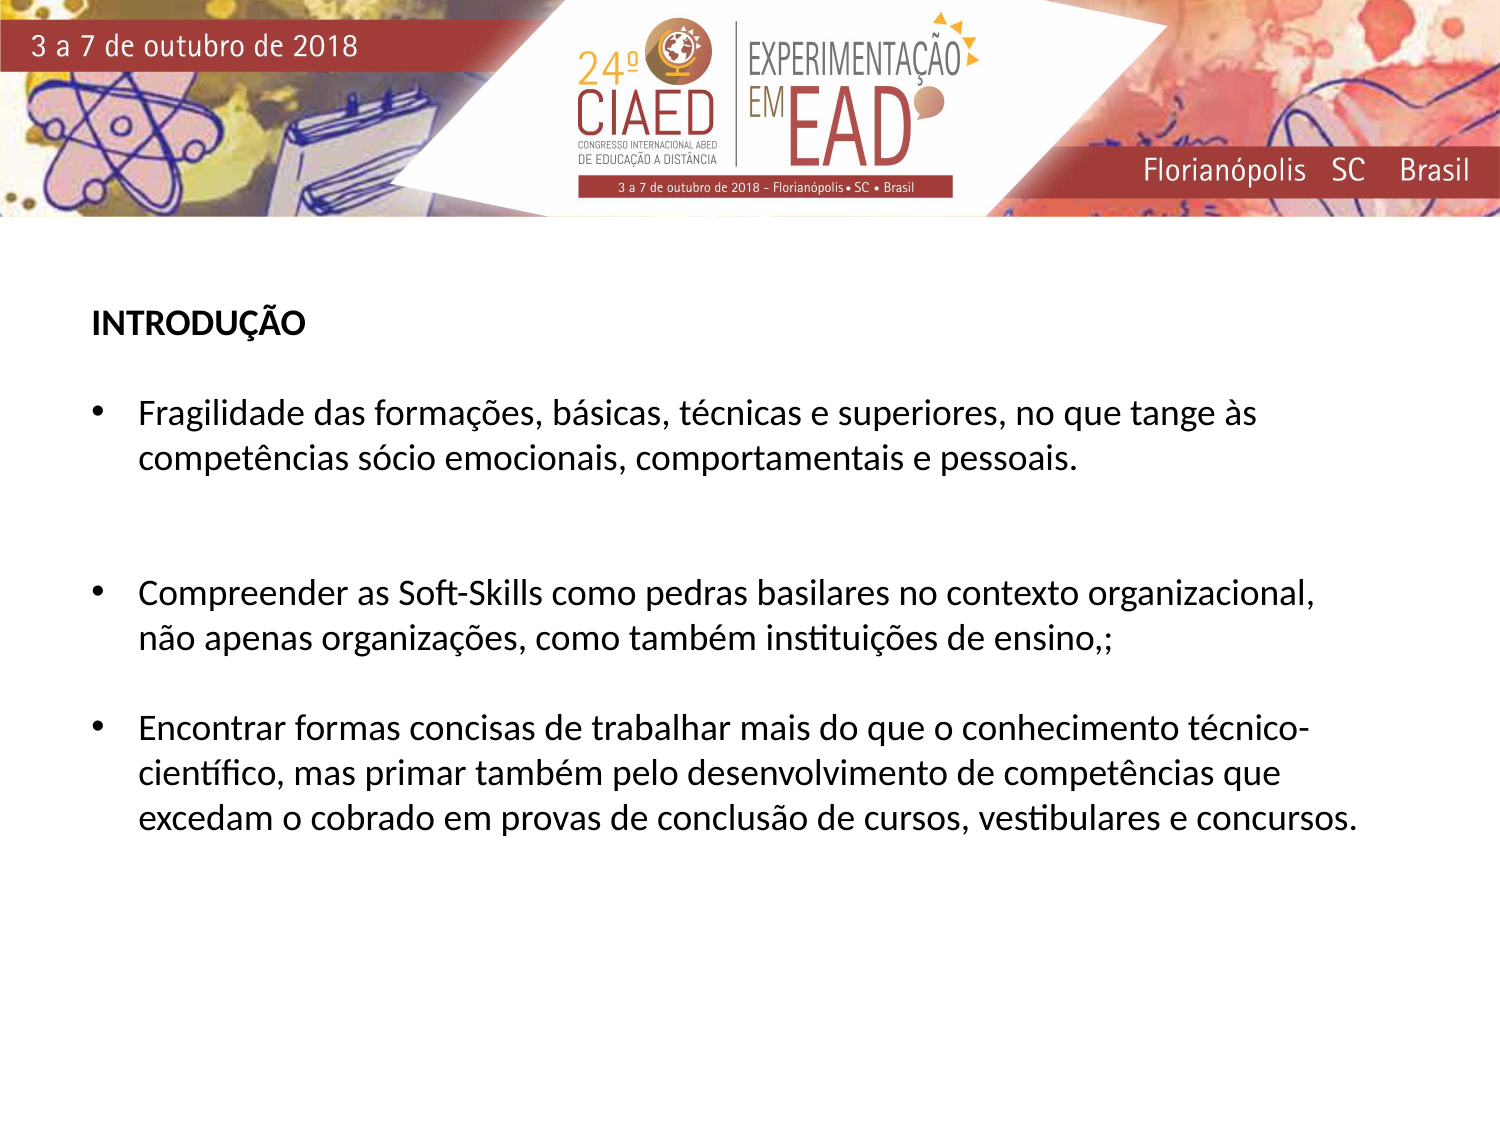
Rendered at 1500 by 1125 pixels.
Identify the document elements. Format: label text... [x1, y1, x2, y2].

text_box INTRODUÇÃO Fragilidade das formações, básicas, técnicas e superiores, no que tange às competências sócio emocionais, comportamentais e pessoais. Compreender as Soft-Skills como pedras basilares no contexto organizacional, não apenas organizações, como também instituições de ensino,; Encontrar formas concisas de trabalhar mais do que o conhecimento técnico-científico, mas primar também pelo desenvolvimento de competências que excedam o cobrado em provas de conclusão de cursos, vestibulares e concursos. [76, 290, 1376, 1071]
picture [0, 0, 1500, 217]
